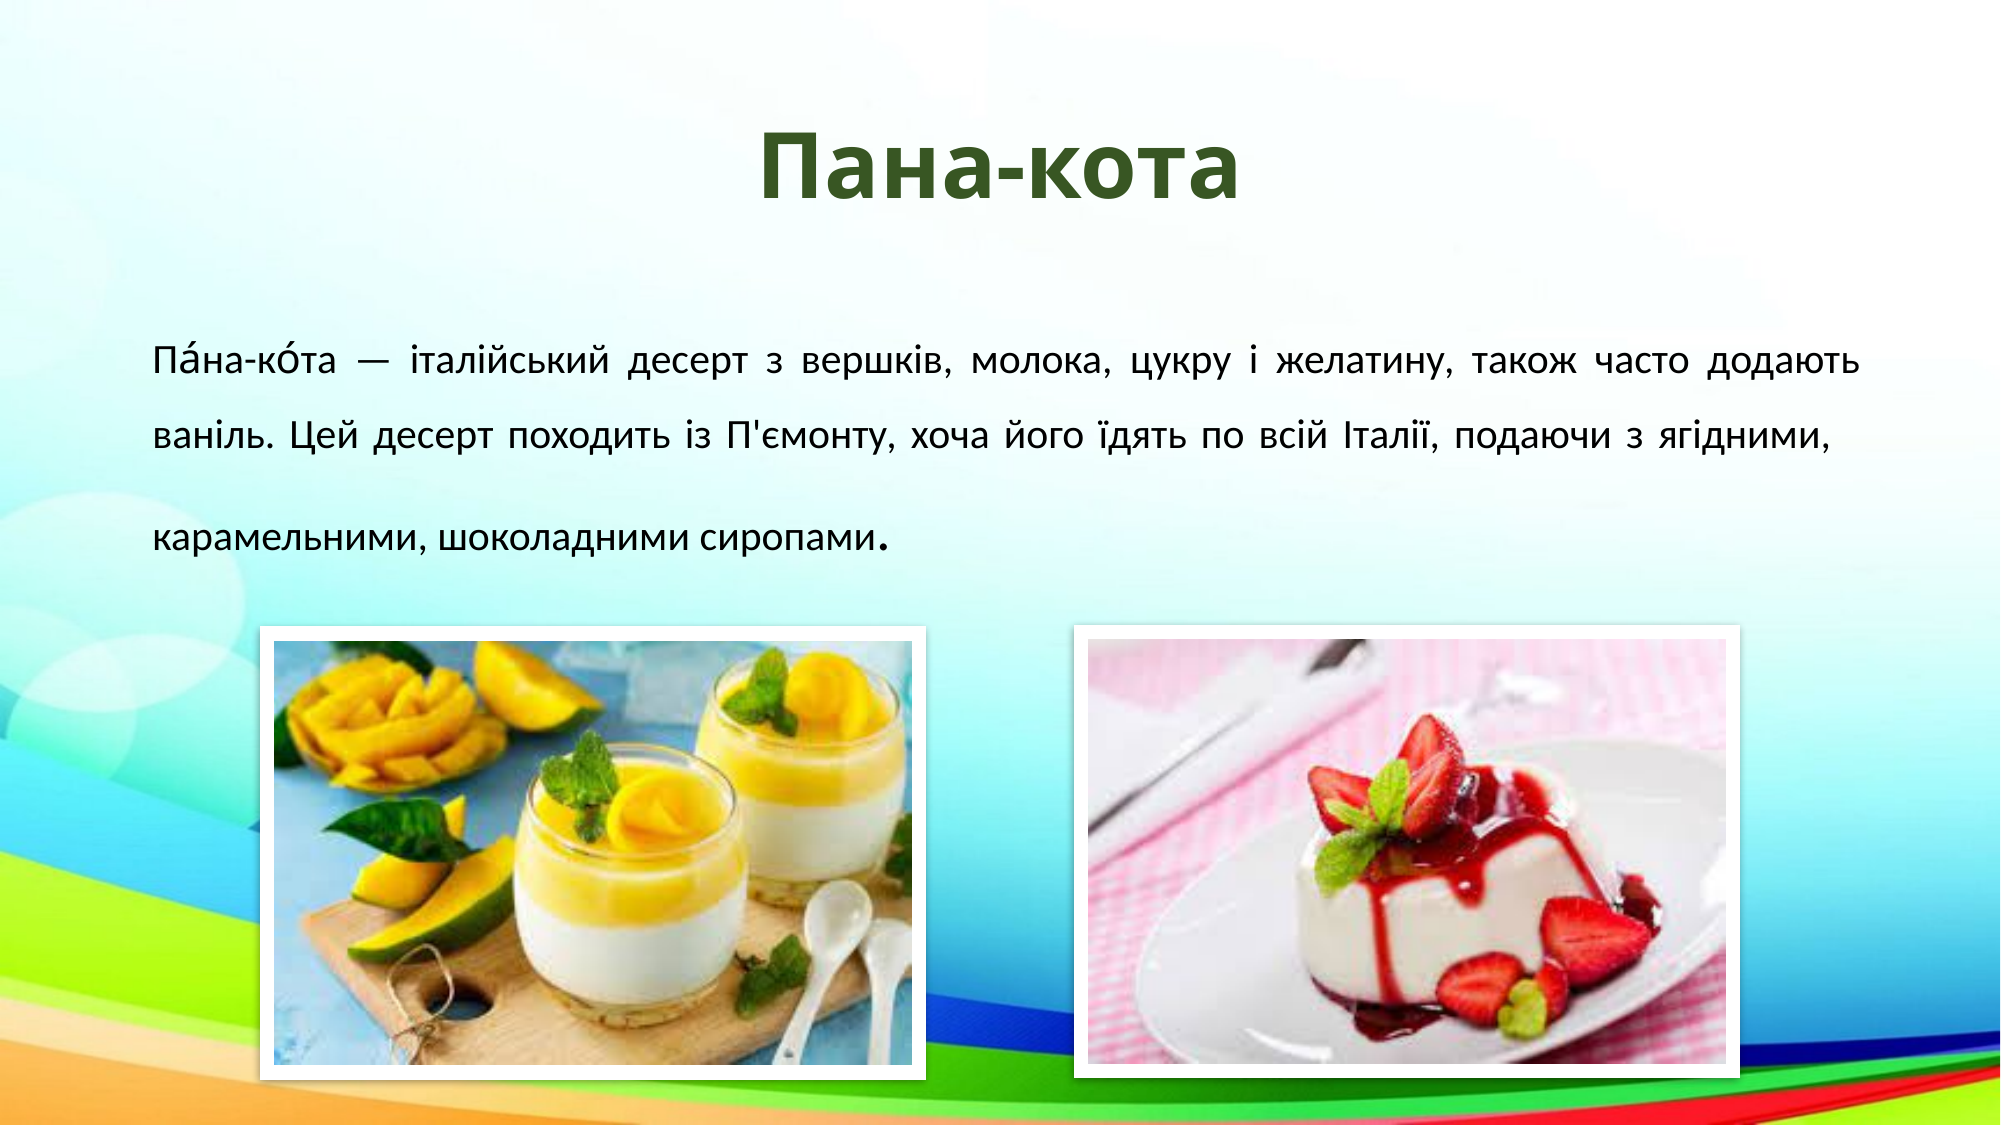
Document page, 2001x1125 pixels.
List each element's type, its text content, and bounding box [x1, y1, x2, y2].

title Пана-кота [137, 59, 1863, 278]
list Па́на-ко́та — італійський десерт з вершків, молока, цукру і желатину, також часто додають ваніль. Цей десерт походить із П'ємонту, хоча його їдять по всій Італії, подаючи з ягідними, карамельними, шоколадними сиропами. [137, 299, 1876, 640]
picture [0, 0, 2001, 1125]
